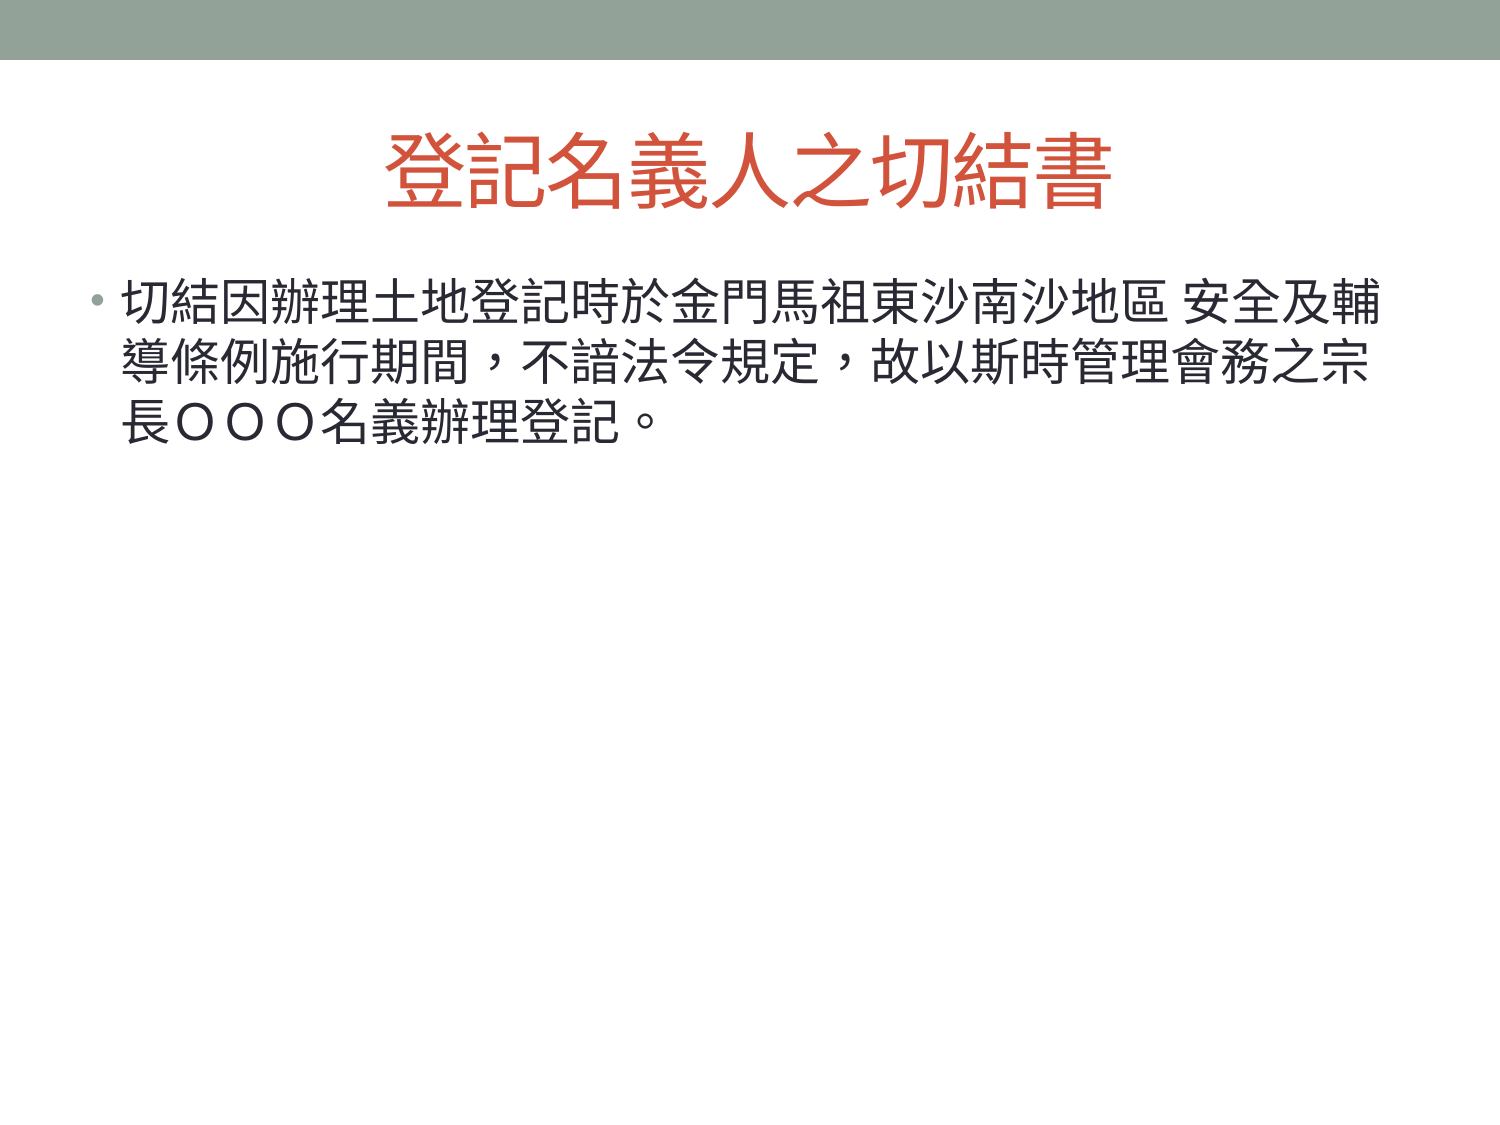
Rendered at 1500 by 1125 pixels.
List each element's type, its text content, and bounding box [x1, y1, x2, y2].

list 切結因辦理土地登記時於金門馬祖東沙南沙地區 安全及輔導條例施行期間，不諳法令規定，故以斯時管理會務之宗長ＯＯＯ名義辦理登記。 [75, 262, 1425, 1063]
title 登記名義人之切結書 [75, 87, 1425, 250]
